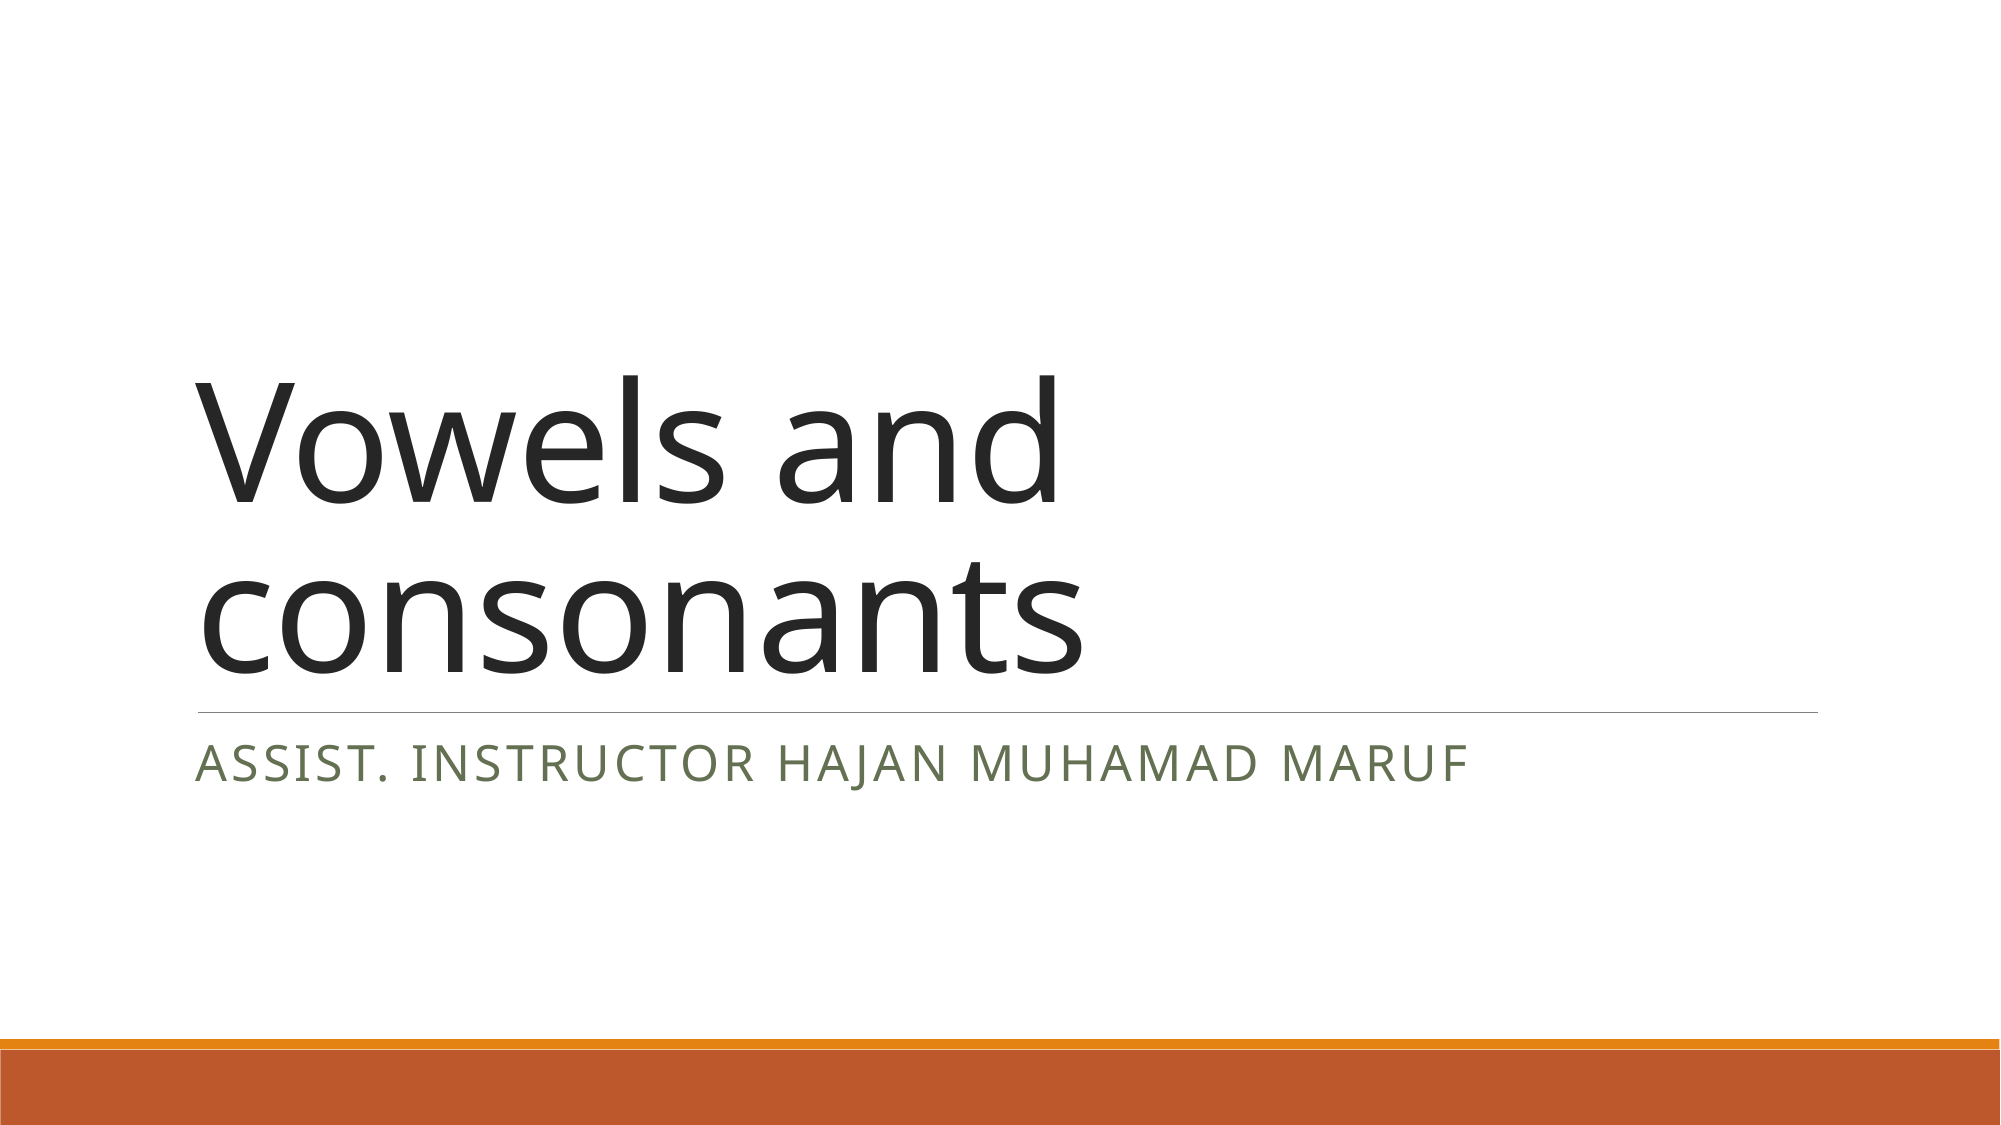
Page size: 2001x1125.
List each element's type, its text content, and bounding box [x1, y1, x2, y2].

subtitle assist. instructor HAJAN MUHAMAD MARUF [180, 730, 1831, 919]
title Vowels and consonants [180, 128, 1830, 714]
